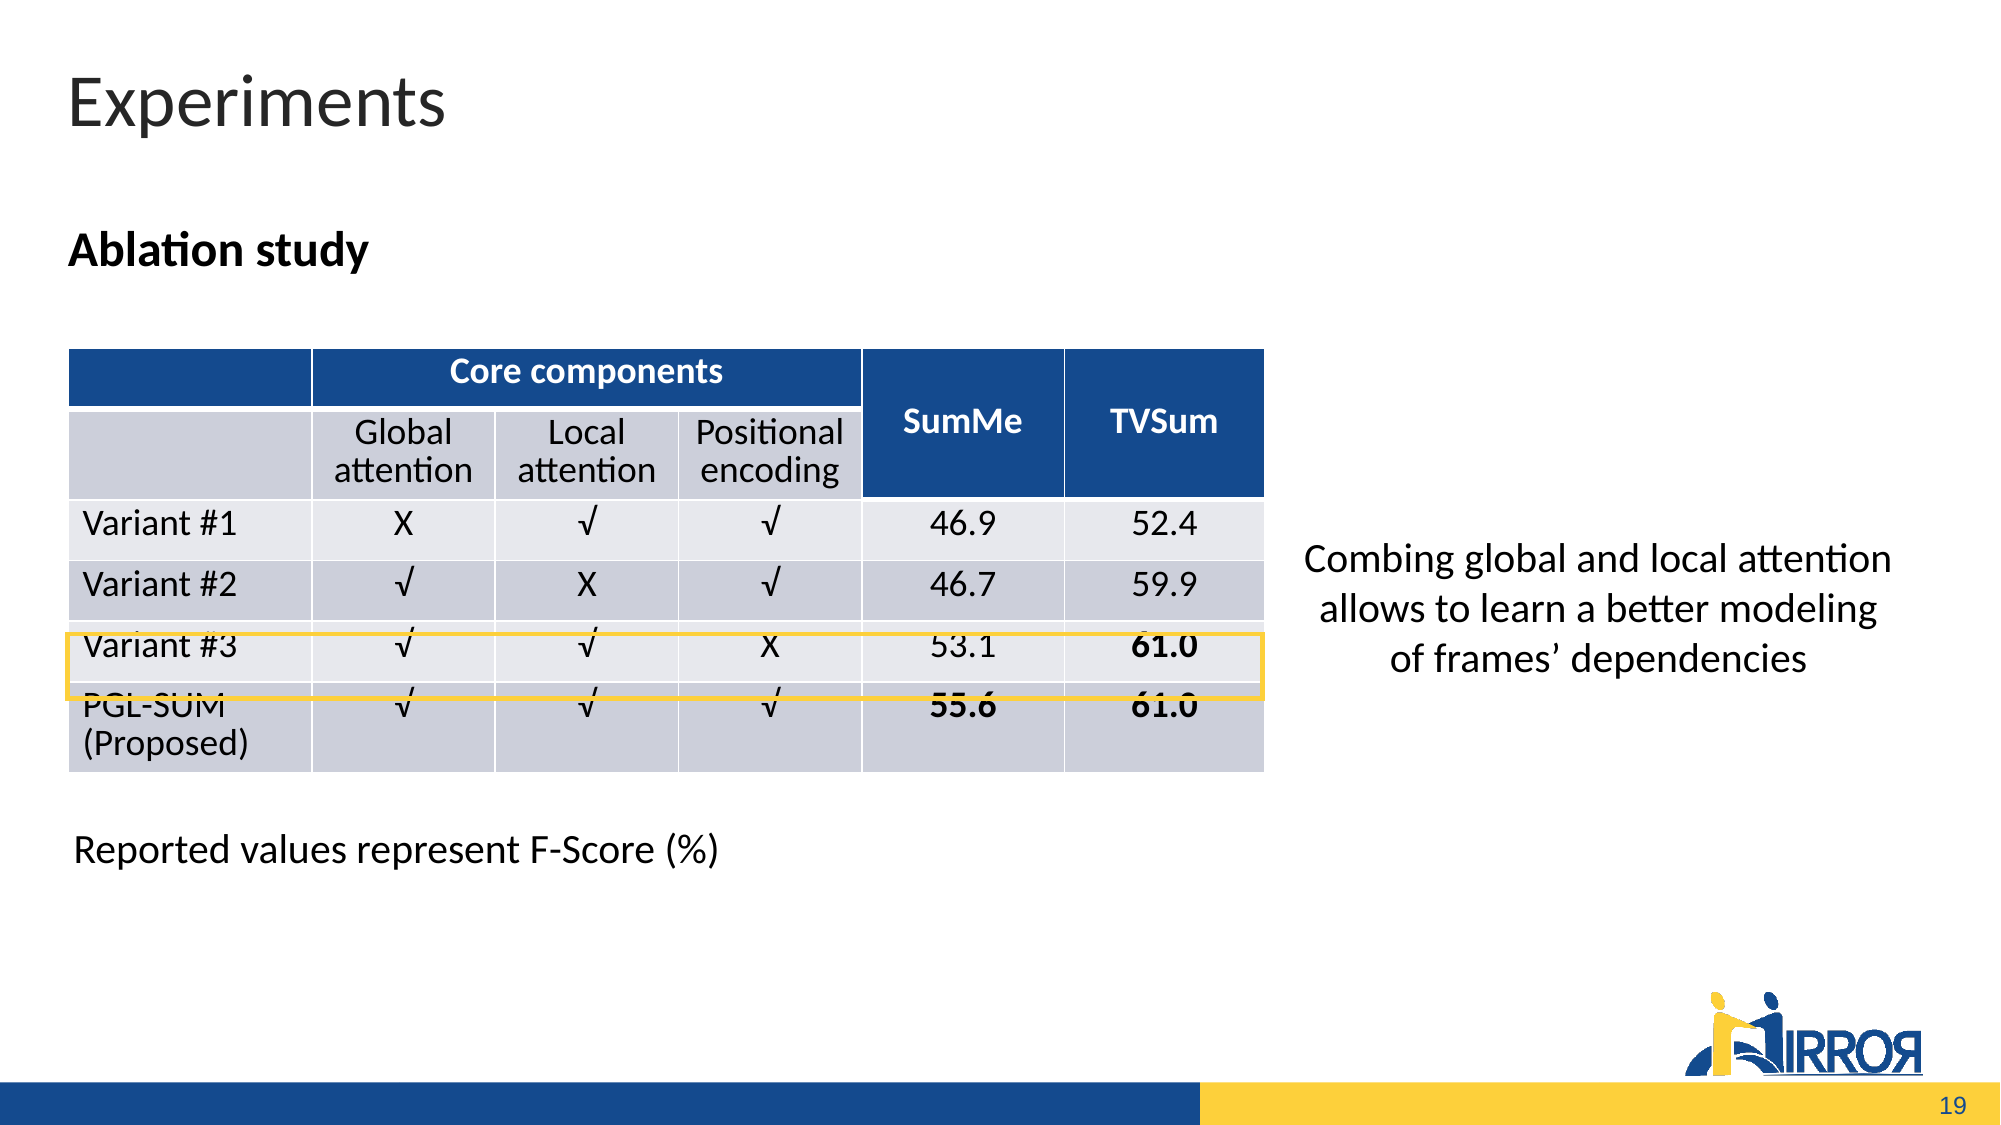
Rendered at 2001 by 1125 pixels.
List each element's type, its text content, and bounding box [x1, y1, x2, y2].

table_header [69, 349, 311, 406]
table_header SumMe [863, 349, 1064, 497]
table_cell 52.4 [1065, 502, 1264, 560]
table_cell √ [313, 561, 494, 620]
table_cell √ [679, 699, 861, 772]
table_cell Variant #3 [69, 622, 311, 633]
text_box Reported values represent F-Score (%) [58, 814, 873, 891]
table_cell Variant #1 [69, 501, 311, 560]
table_cell √ [313, 622, 494, 633]
table_cell 46.7 [863, 561, 1064, 620]
list Ablation study [53, 208, 1966, 1002]
picture [1681, 1002, 1925, 1074]
table_cell Local attention [496, 412, 678, 499]
table_cell √ [679, 501, 861, 560]
table_cell X [496, 561, 678, 620]
table_cell 55.6 [863, 699, 1064, 772]
table_cell Global attention [313, 412, 494, 499]
table_header TVSum [1065, 349, 1264, 497]
table_cell √ [496, 501, 678, 560]
table_cell √ [496, 699, 678, 772]
table_cell X [313, 501, 494, 560]
table_cell √ [496, 622, 678, 633]
table_cell 46.9 [863, 502, 1064, 560]
text_box [66, 633, 1264, 699]
table_cell Positional encoding [679, 412, 861, 499]
table_cell 53.1 [863, 622, 1064, 633]
table_cell 61.0 [1065, 622, 1264, 633]
table_cell PGL-SUM (Proposed) [69, 699, 311, 772]
table_header Core components [313, 349, 861, 406]
table_cell [69, 412, 311, 499]
text_box Combing global and local attention allows to learn a better modeling of frames’ dependencies [1286, 523, 1911, 689]
table_cell X [679, 622, 861, 633]
table_cell √ [313, 699, 494, 772]
slide_number 19 [1532, 1074, 1983, 1125]
list Experiments [53, 42, 1952, 162]
table_cell 61.0 [1065, 699, 1264, 772]
table_cell Variant #2 [69, 561, 311, 620]
table_cell 59.9 [1065, 561, 1264, 620]
table_cell √ [679, 561, 861, 620]
